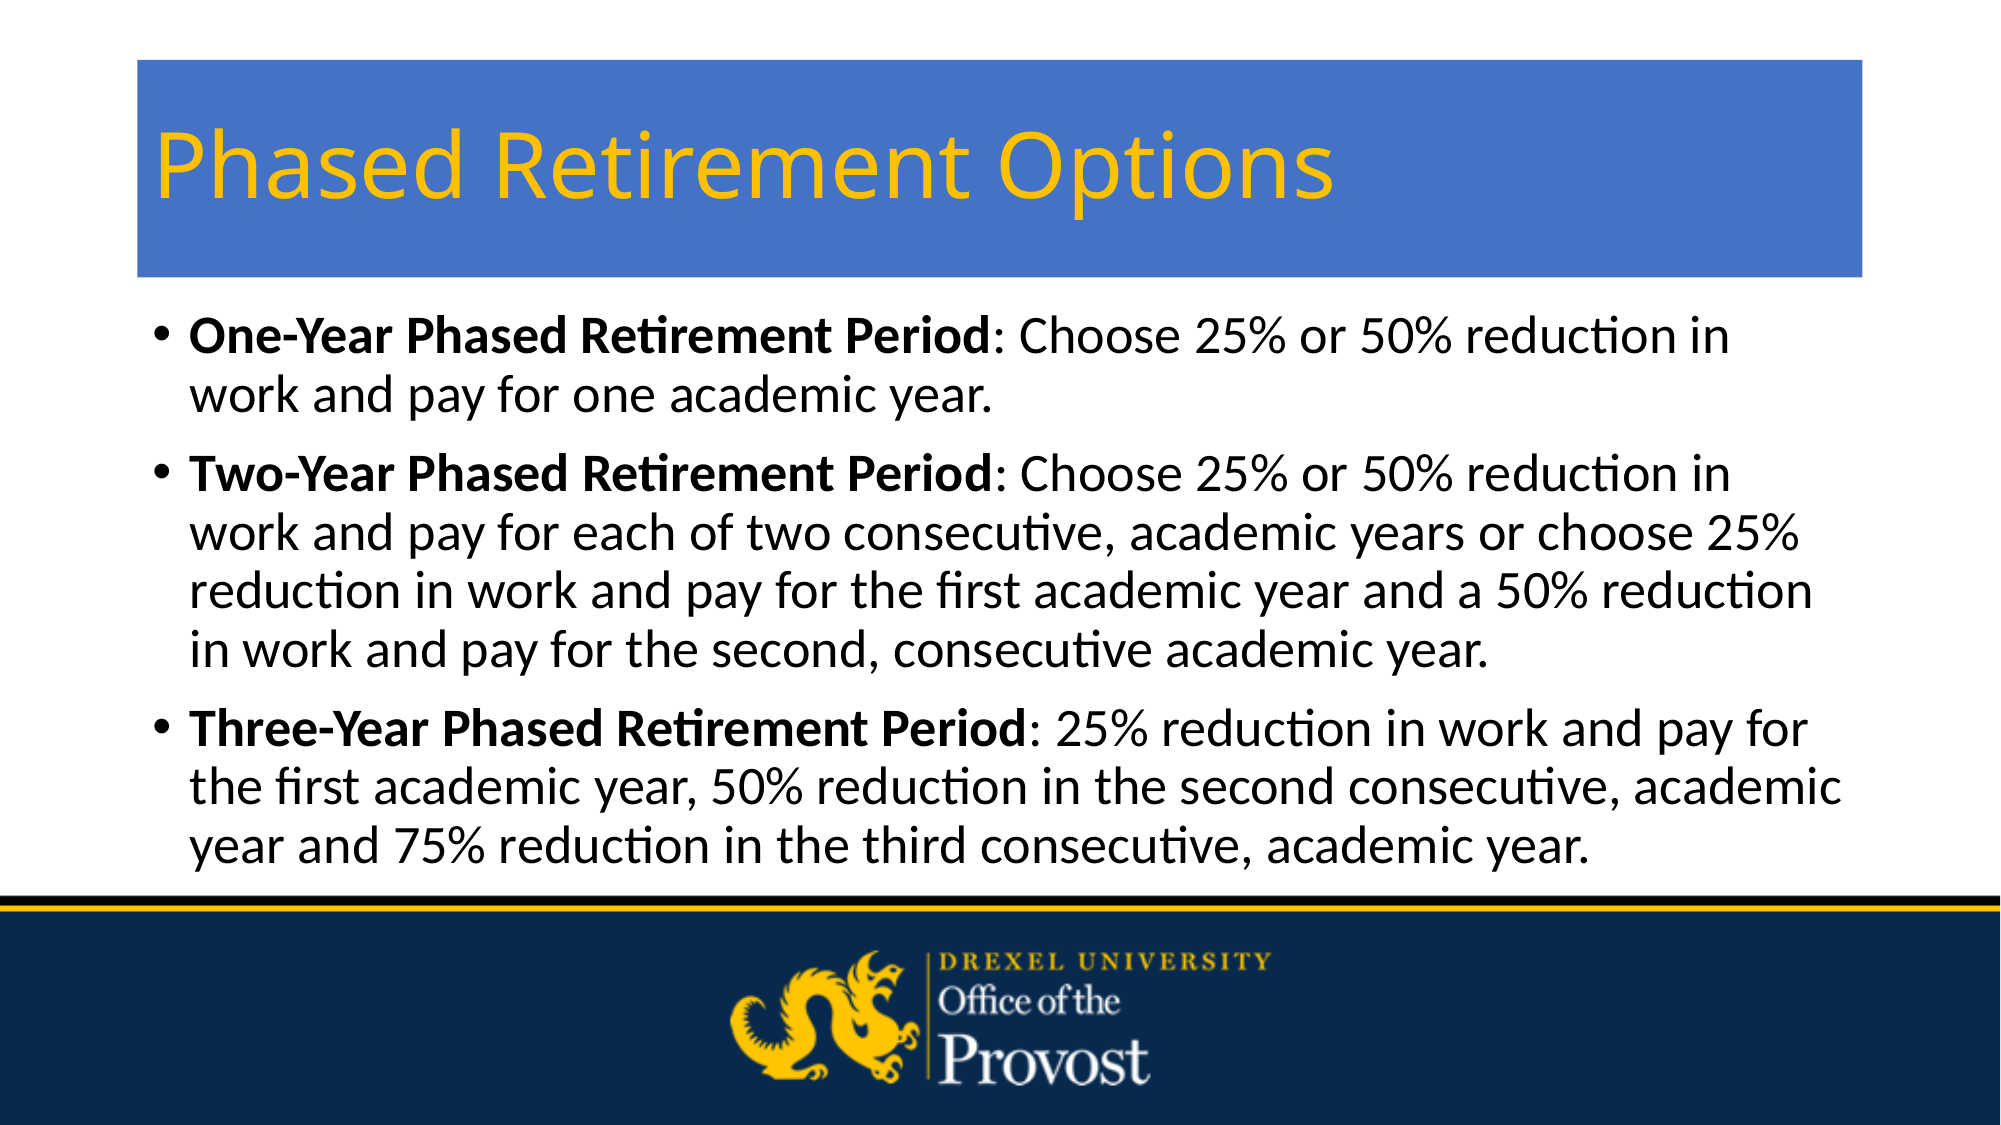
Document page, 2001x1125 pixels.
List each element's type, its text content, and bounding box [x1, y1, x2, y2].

title Phased Retirement Options [137, 59, 1863, 278]
picture [0, 0, 2001, 1125]
list One-Year Phased Retirement Period: Choose 25% or 50% reduction in work and pay for one academic year. Two-Year Phased Retirement Period: Choose 25% or 50% reduction in work and pay for each of two consecutive, academic years or choose 25% reduction in work and pay for the first academic year and a 50% reduction in work and pay for the second, consecutive academic year. Three-Year Phased Retirement Period: 25% reduction in work and pay for the first academic year, 50% reduction in the second consecutive, academic year and 75% reduction in the third consecutive, academic year. [137, 299, 1863, 1014]
